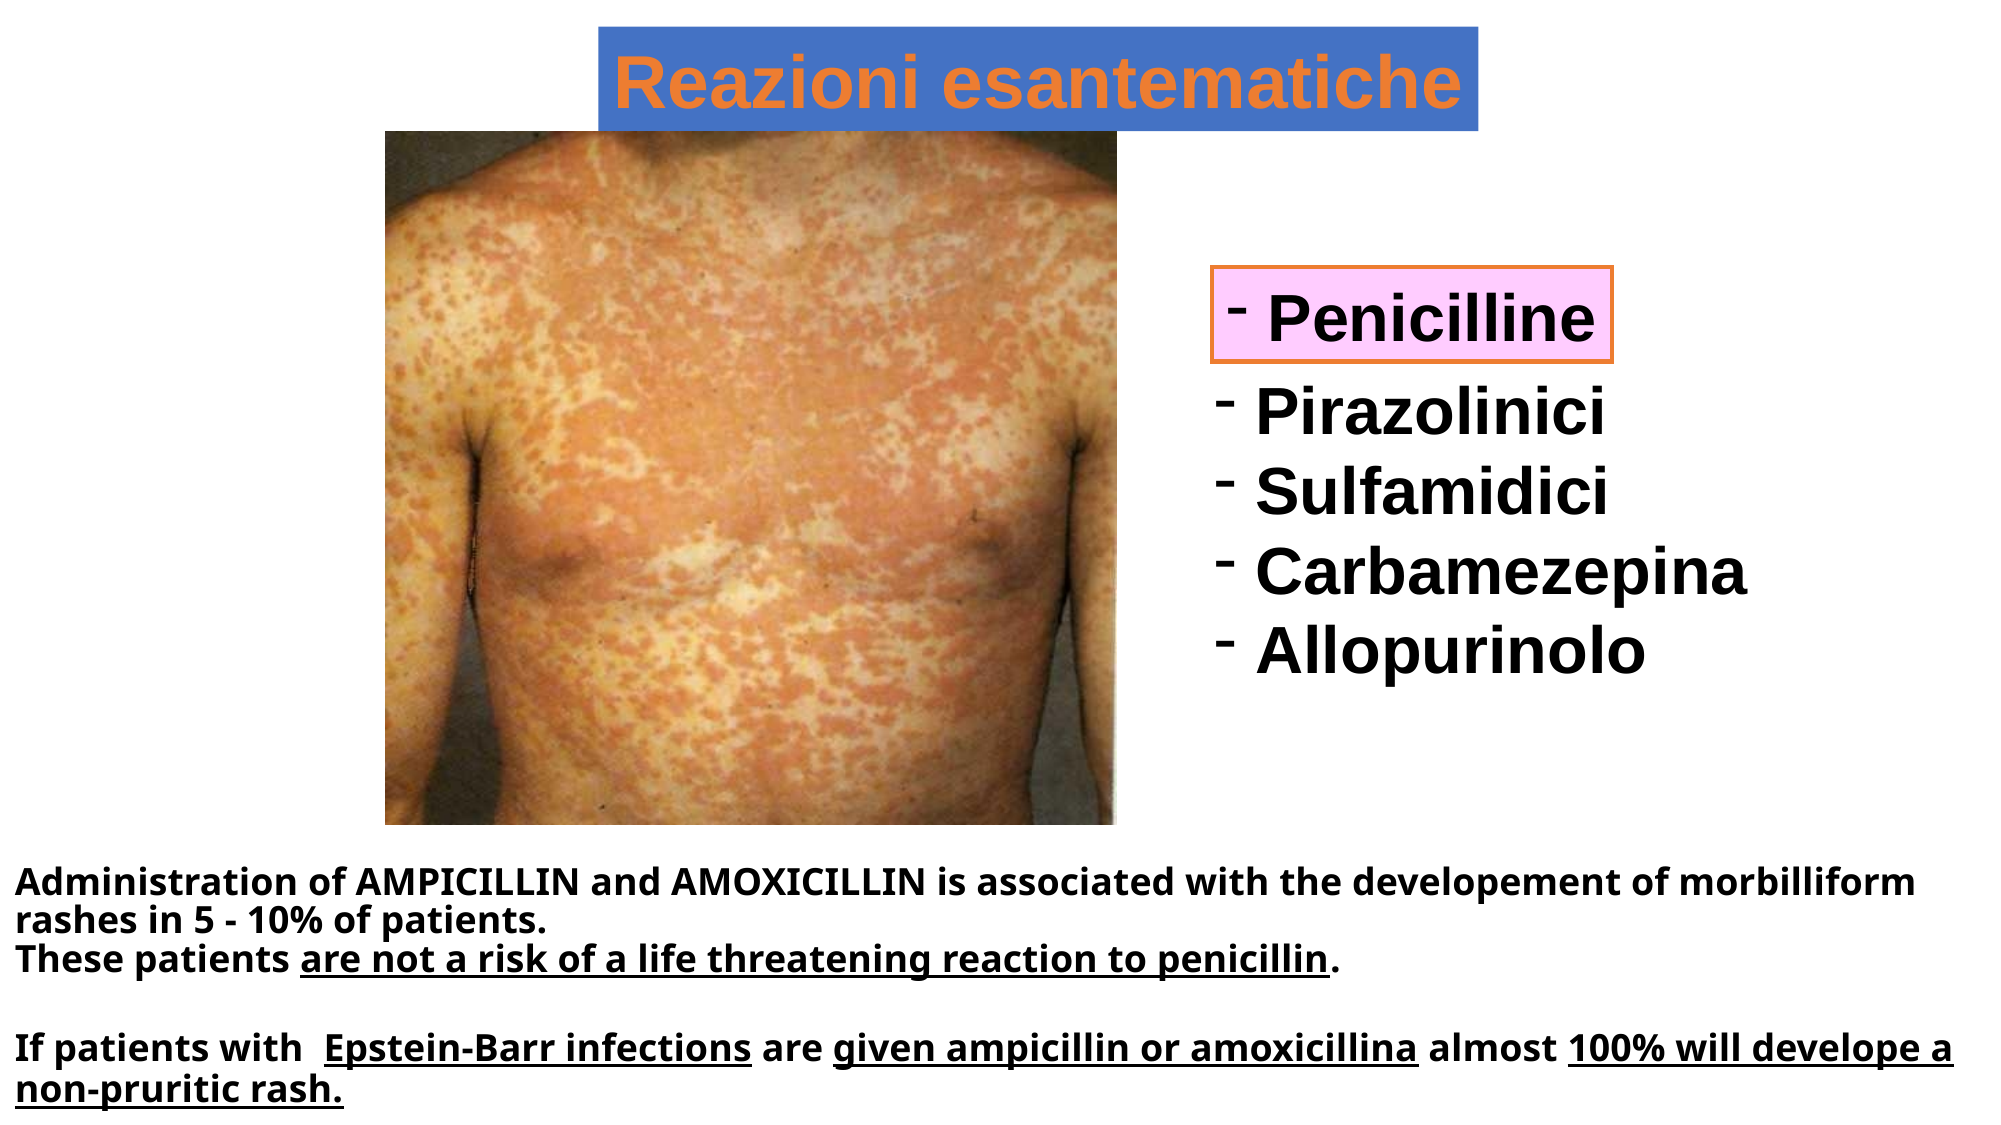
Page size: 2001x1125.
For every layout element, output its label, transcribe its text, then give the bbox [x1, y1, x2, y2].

text_box Pirazolinici Sulfamidici Carbamezepina Allopurinolo [1199, 360, 1764, 695]
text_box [385, 131, 1117, 825]
text_box Penicilline [1211, 267, 1612, 362]
text_box Reazioni esantematiche [598, 26, 1479, 132]
